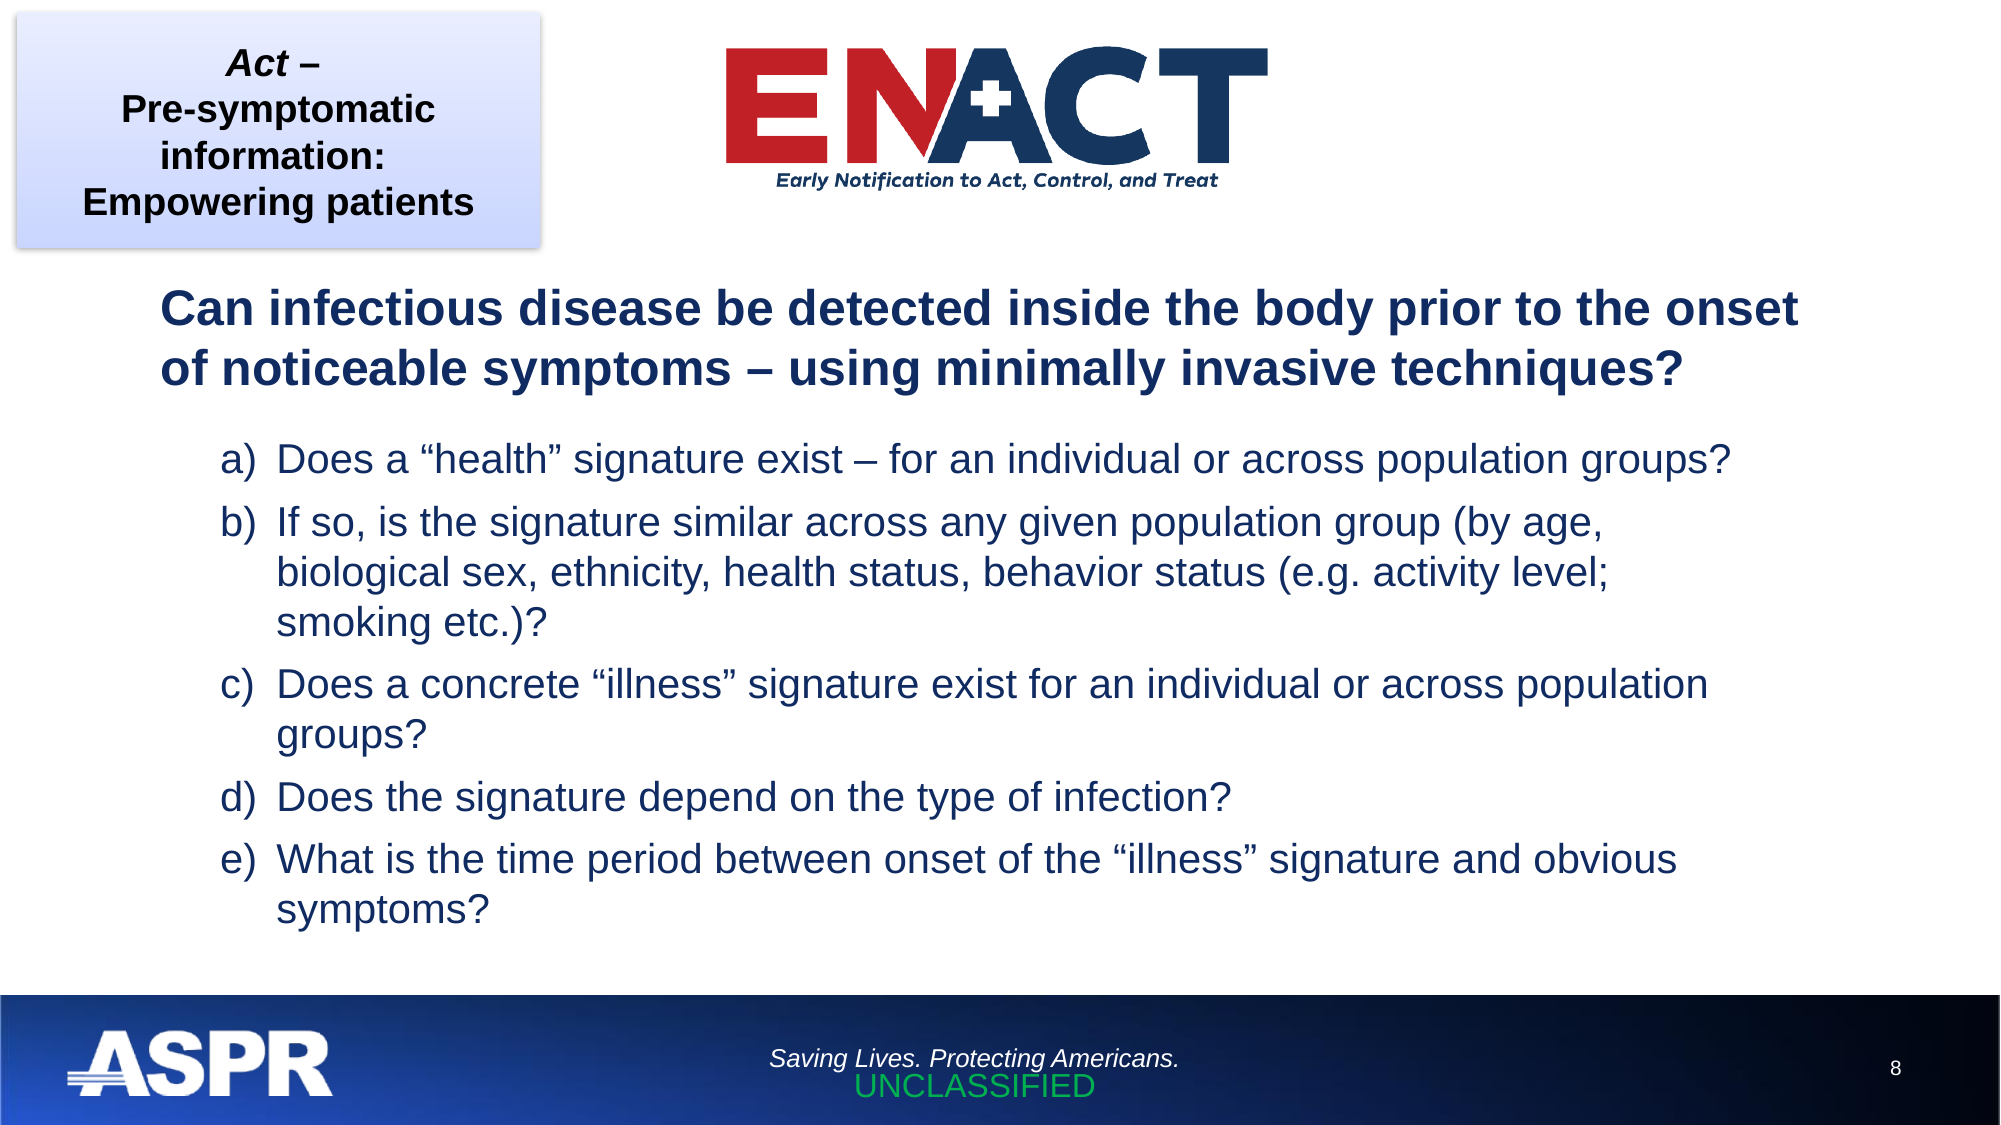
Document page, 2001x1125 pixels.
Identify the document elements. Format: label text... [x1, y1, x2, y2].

text_box Act – Pre-symptomatic information: Empowering patients [16, 12, 540, 249]
text_box Does a “health” signature exist – for an individual or across population groups? If so, is the signature similar across any given population group (by age, biological sex, ethnicity, health status, behavior status (e.g. activity level; smoking etc.)? Does a concrete “illness” signature exist for an individual or across population groups? Does the signature depend on the type of infection? What is the time period between onset of the “illness” signature and obvious symptoms? [205, 424, 1788, 940]
text_box Can infectious disease be detected inside the body prior to the onset of noticeable symptoms – using minimally invasive techniques? [145, 267, 1848, 403]
picture [0, 995, 2000, 1125]
picture [713, 25, 1280, 213]
